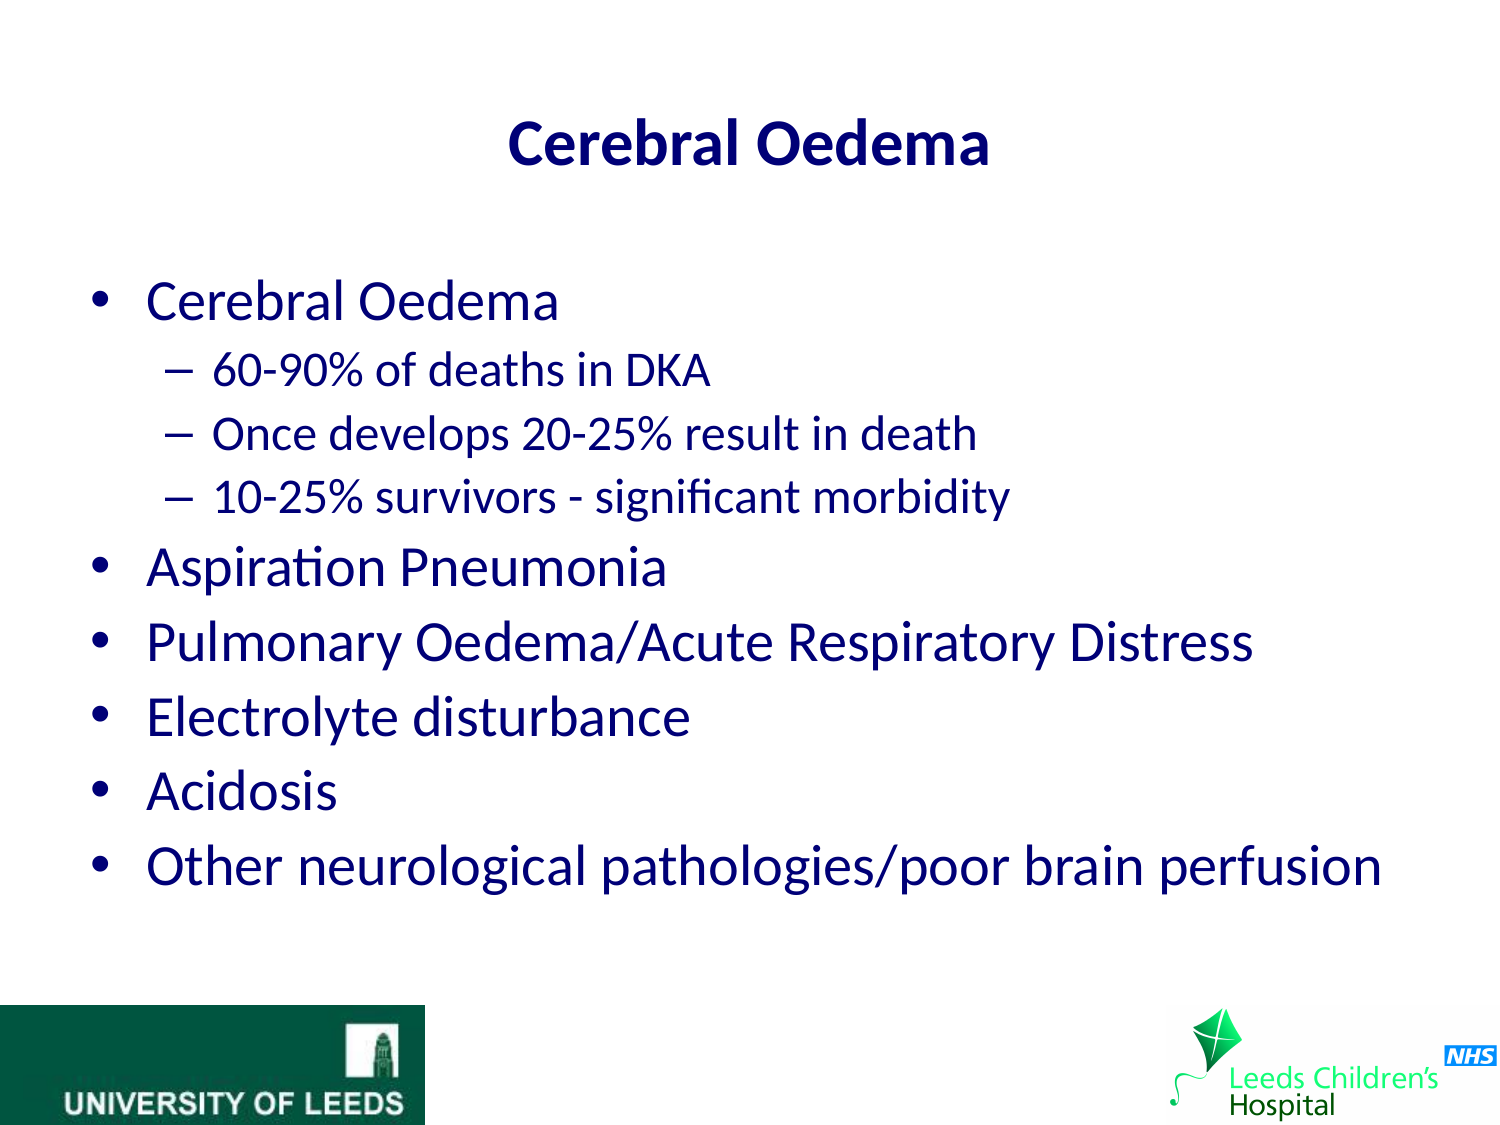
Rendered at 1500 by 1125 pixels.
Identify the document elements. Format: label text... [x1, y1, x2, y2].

picture [0, 1005, 425, 1125]
title Cerebral Oedema [75, 45, 1425, 233]
picture [1166, 1005, 1500, 1125]
list Cerebral Oedema 60-90% of deaths in DKA Once develops 20-25% result in death 10-25% survivors - significant morbidity Aspiration Pneumonia Pulmonary Oedema/Acute Respiratory Distress Electrolyte disturbance Acidosis Other neurological pathologies/poor brain perfusion [75, 262, 1425, 1005]
